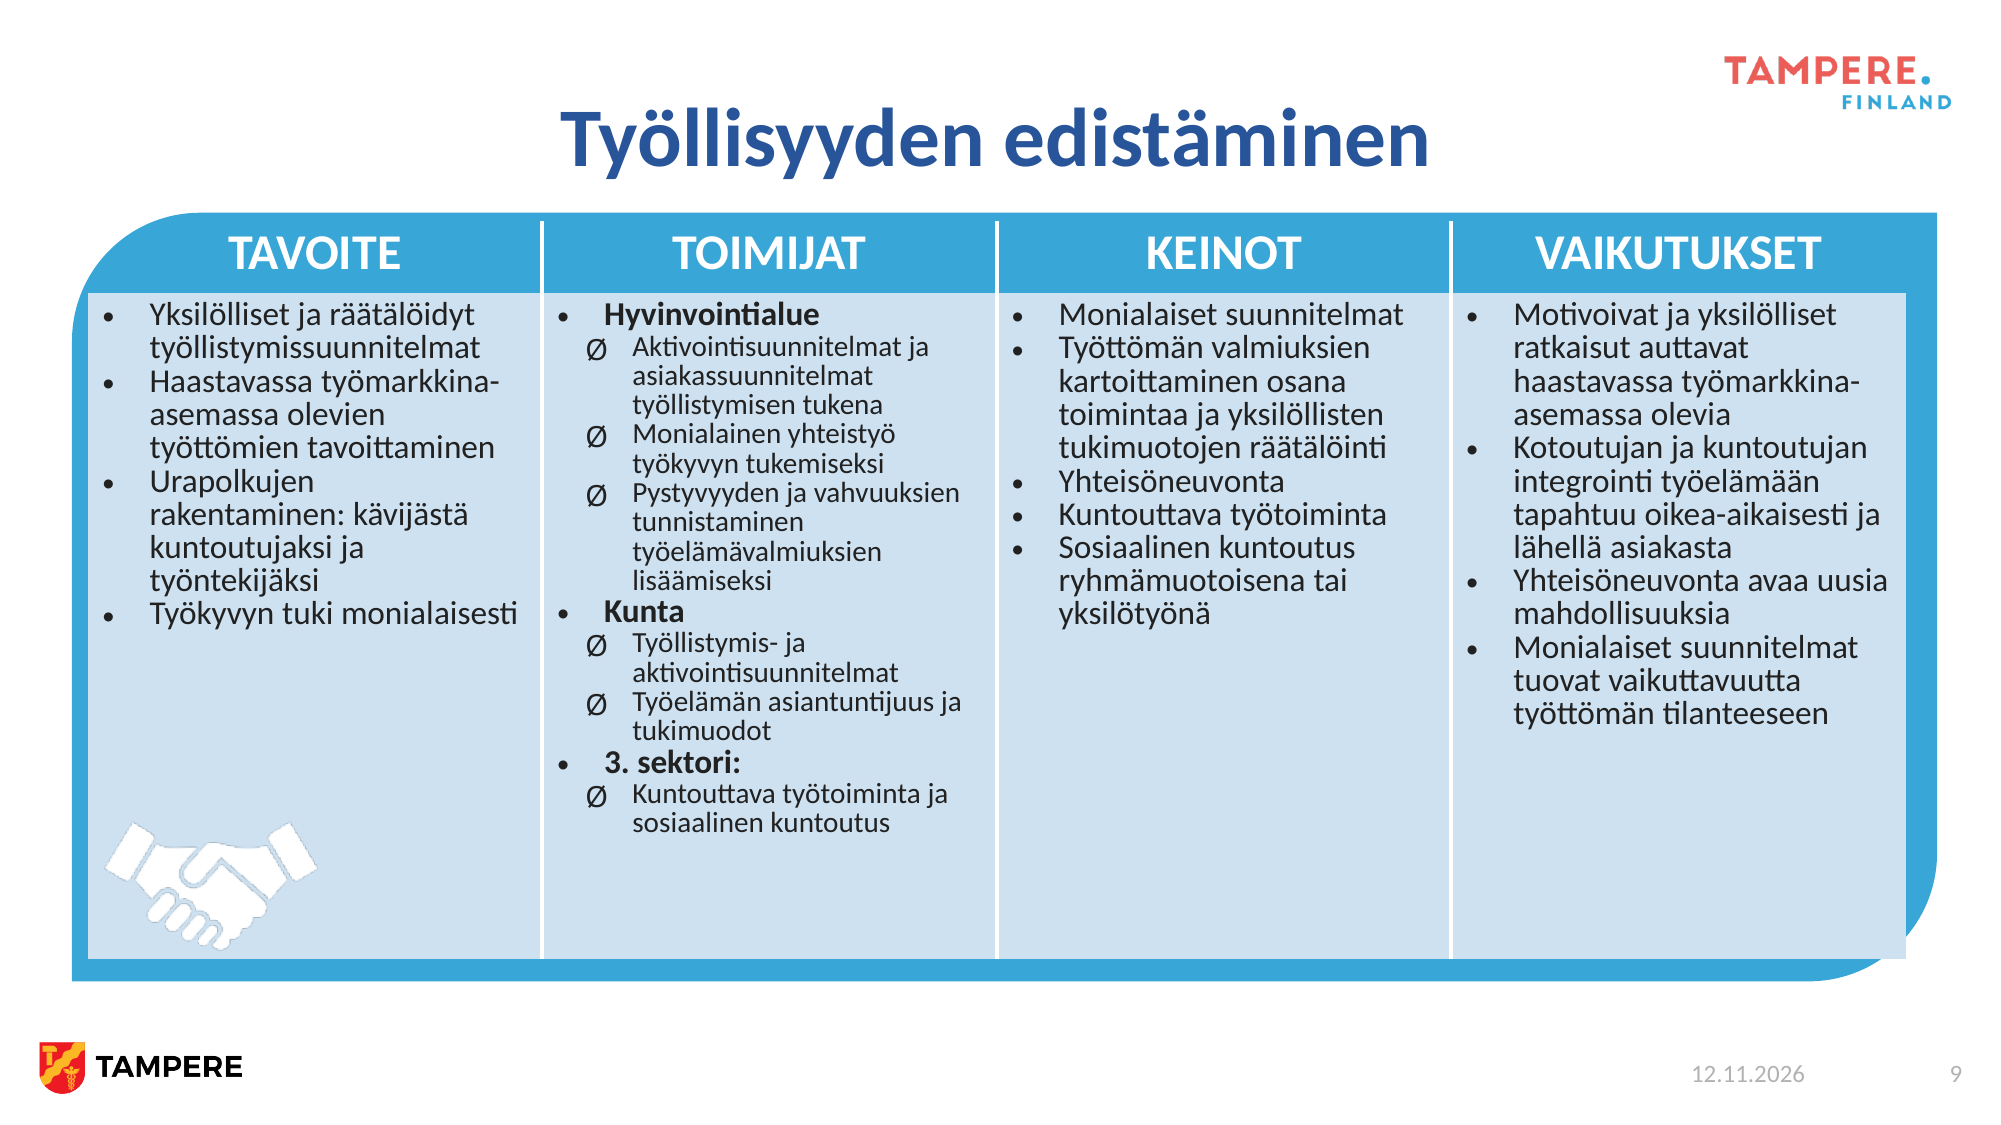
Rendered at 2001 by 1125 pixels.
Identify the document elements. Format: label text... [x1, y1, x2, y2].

text_box [151, 211, 1939, 939]
table_cell Motivoivat ja yksilölliset ratkaisut auttavat haastavassa työmarkkina-asemassa olevia Kotoutujan ja kuntoutujan integrointi työelämään tapahtuu oikea-aikaisesti ja lähellä asiakasta Yhteisöneuvonta avaa uusia mahdollisuuksia Monialaiset suunnitelmat tuovat vaikuttavuutta työttömän tilanteeseen [1453, 293, 1906, 959]
table_header VAIKUTUKSET [1453, 221, 1906, 293]
table_cell Yksilölliset ja räätälöidyt työllistymissuunnitelmat Haastavassa työmarkkina-asemassa olevien työttömien tavoittaminen Urapolkujen rakentaminen: kävijästä kuntoutujaksi ja työntekijäksi Työkyvyn tuki monialaisesti [88, 293, 540, 959]
table_header TOIMIJAT [544, 221, 995, 293]
text_box [70, 276, 94, 983]
picture [94, 769, 329, 1005]
picture [39, 1042, 242, 1094]
slide_number 9 [1837, 1042, 1978, 1103]
text_box [329, 959, 1884, 983]
table_header KEINOT [999, 221, 1449, 293]
title Työllisyyden edistäminen [132, 87, 1860, 207]
table_cell Hyvinvointialue Aktivointisuunnitelmat ja asiakassuunnitelmat työllistymisen tukena Monialainen yhteistyö työkyvyn tukemiseksi Pystyvyyden ja vahvuuksien tunnistaminen työelämävalmiuksien lisäämiseksi Kunta Työllistymis- ja aktivointisuunnitelmat Työelämän asiantuntijuus ja tukimuodot 3. sektori: Kuntouttava työtoiminta ja sosiaalinen kuntoutus [544, 293, 995, 959]
table_header TAVOITE [88, 221, 540, 293]
table_cell Monialaiset suunnitelmat Työttömän valmiuksien kartoittaminen osana toimintaa ja yksilöllisten tukimuotojen räätälöinti Yhteisöneuvonta Kuntouttava työtoiminta Sosiaalinen kuntoutus ryhmämuotoisena tai yksilötyönä [999, 293, 1449, 959]
picture [1697, 27, 1978, 136]
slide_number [1640, 1042, 1821, 1103]
